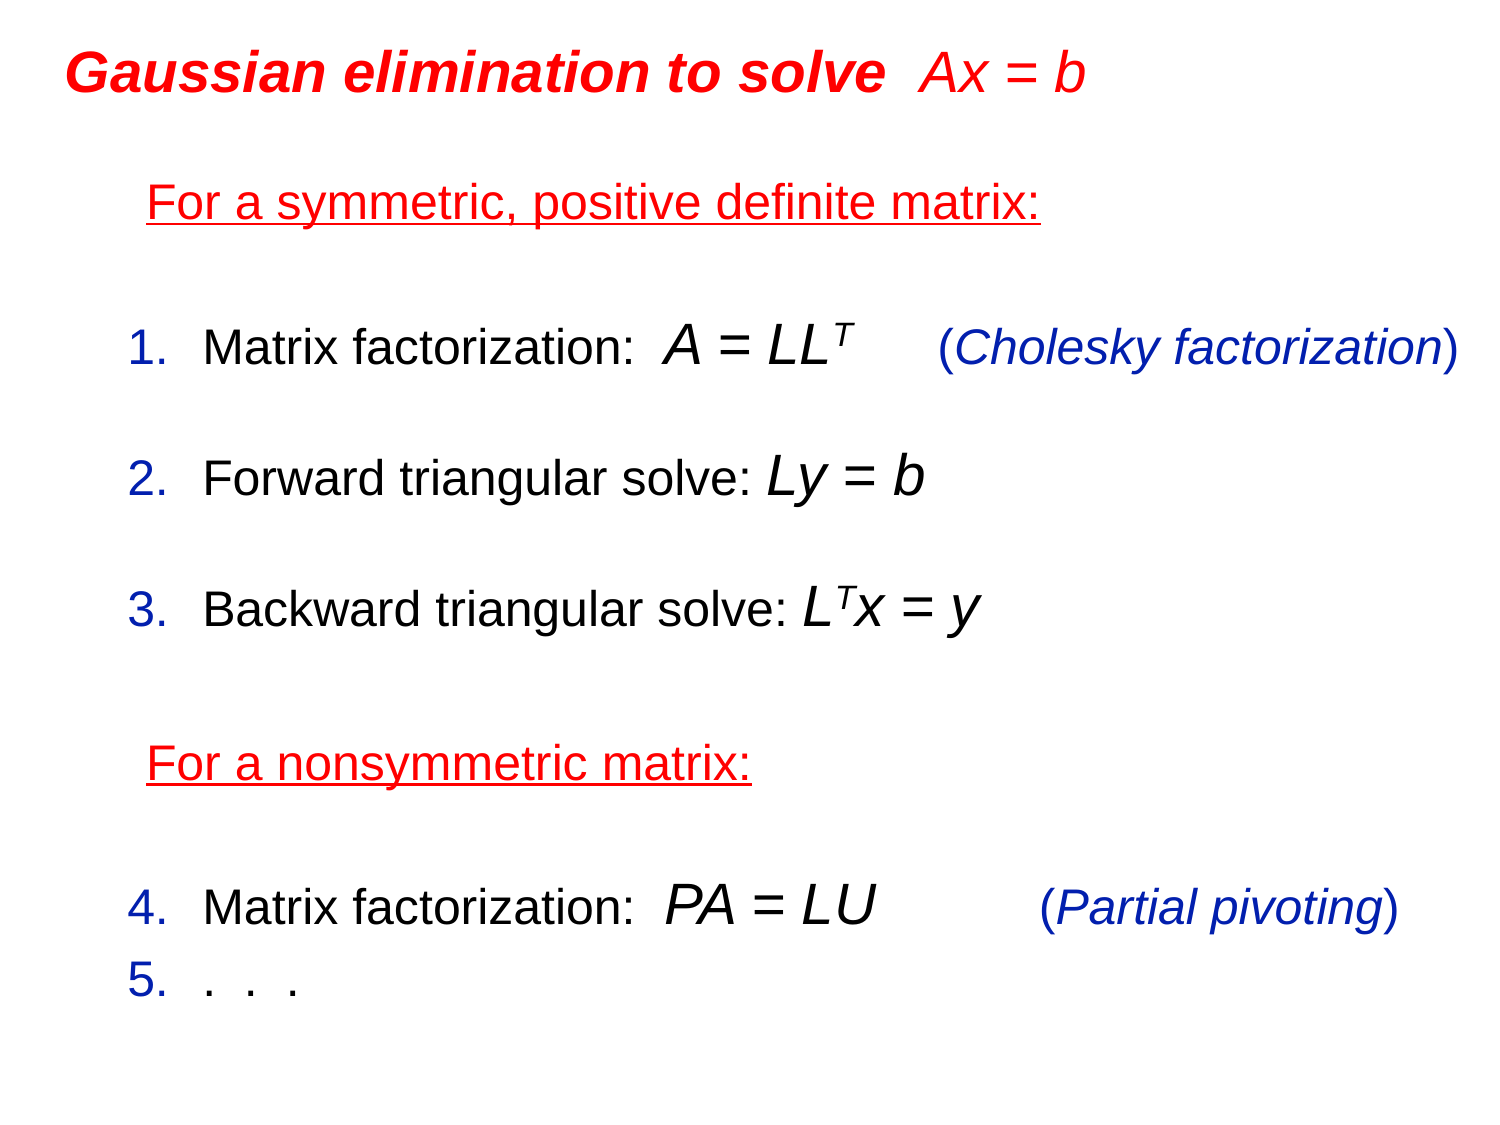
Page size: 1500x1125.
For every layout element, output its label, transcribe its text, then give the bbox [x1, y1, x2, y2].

list For a symmetric, positive definite matrix: Matrix factorization: A = LLT (Cholesky factorization) Forward triangular solve: Ly = b Backward triangular solve: LTx = y For a nonsymmetric matrix: Matrix factorization: PA = LU (Partial pivoting) . . . [112, 162, 1500, 1000]
title Gaussian elimination to solve Ax = b [49, 18, 1500, 120]
